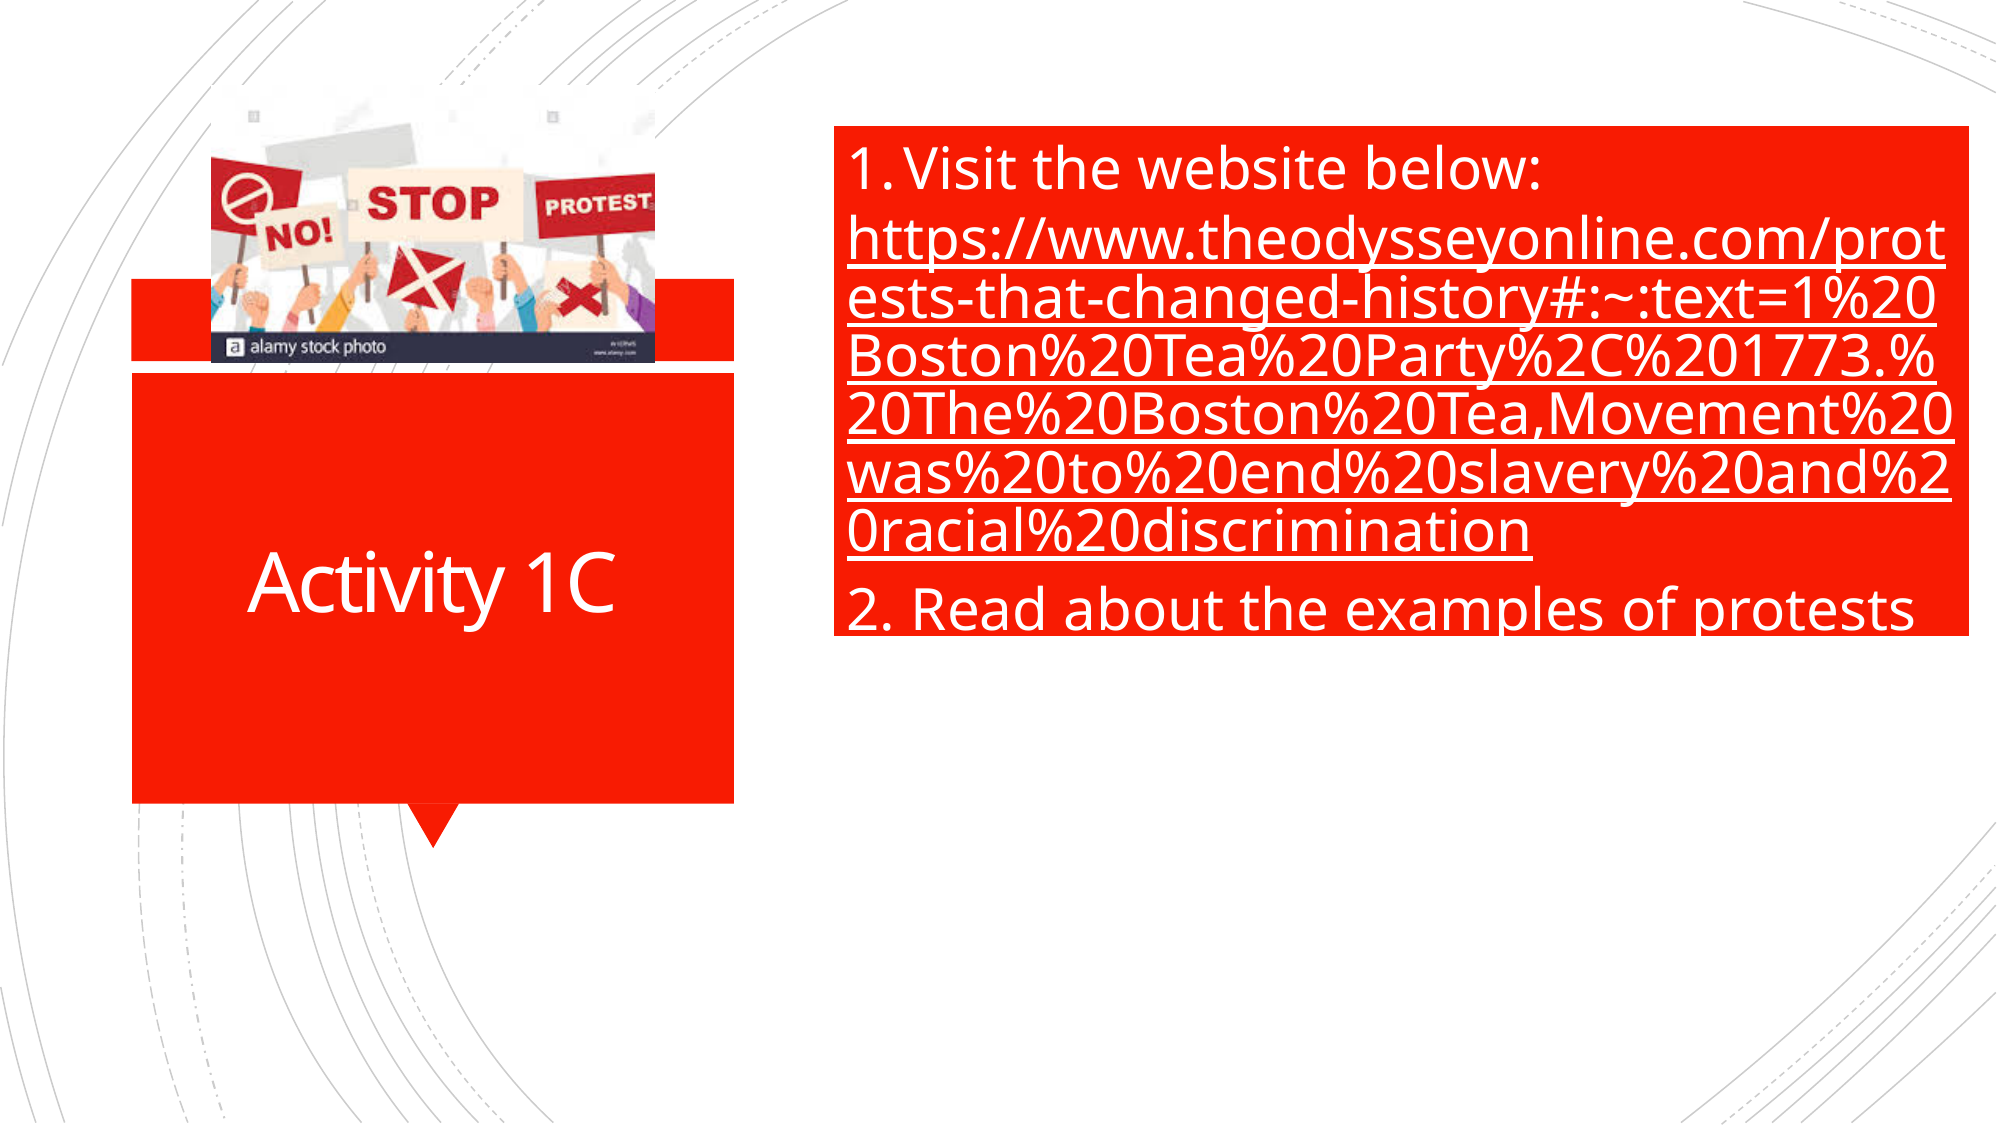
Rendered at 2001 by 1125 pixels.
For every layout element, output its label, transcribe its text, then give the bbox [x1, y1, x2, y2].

title Activity 1C [145, 385, 721, 789]
text_box Visit the website below: https://www.theodysseyonline.com/protests-that-changed-history#:~:text=1%20Boston%20Tea%20Party%2C%201773.%20The%20Boston%20Tea,Movement%20was%20to%20end%20slavery%20and%20racial%20discrimination 2. Read about the examples of protests throughout history. 3. Select one of the examples and submit a sample summary of the event, as though you were there in history. [830, 122, 1973, 640]
picture [210, 85, 655, 363]
